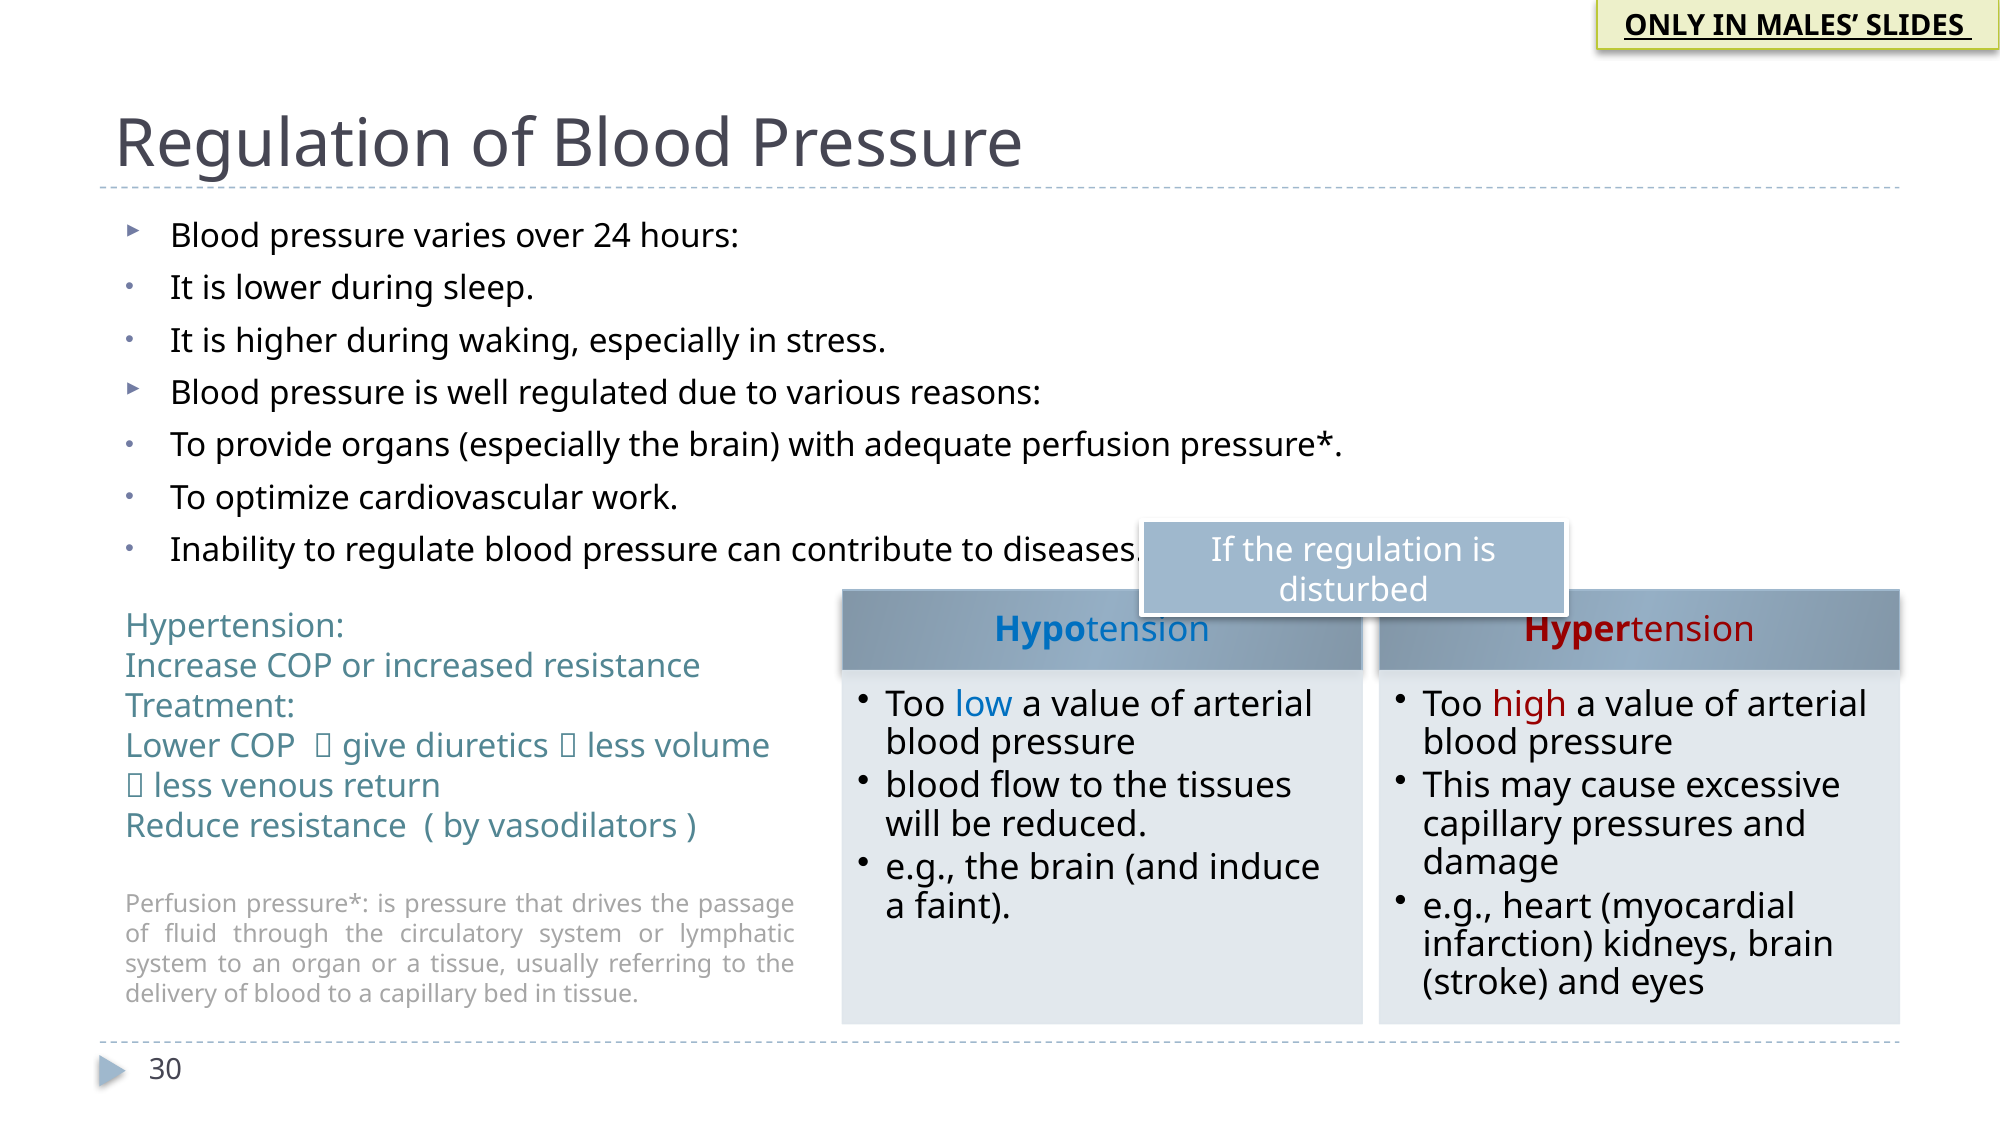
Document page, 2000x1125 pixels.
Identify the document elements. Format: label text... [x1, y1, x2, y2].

text_box If the regulation is disturbed [1139, 518, 1569, 575]
title Regulation of Blood Pressure [99, 24, 1900, 188]
list Blood pressure varies over 24 hours: It is lower during sleep. It is higher during waking, especially in stress. Blood pressure is well regulated due to various reasons: To provide organs (especially the brain) with adequate perfusion pressure*. To optimize cardiovascular work. Inability to regulate blood pressure can contribute to diseases. [110, 206, 1910, 1017]
text_box ONLY IN MALES’ SLIDES [1596, 0, 2000, 50]
text_box Perfusion pressure*: is pressure that drives the passage of fluid through the circulatory system or lymphatic system to an organ or a tissue, usually referring to the delivery of blood to a capillary bed in tissue. [110, 880, 780, 1015]
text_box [786, 575, 1900, 1039]
text_box Hypertension: Increase COP or increased resistance Treatment: Lower COP  give diuretics  less volume  less venous return Reduce resistance ( by vasodilators ) [110, 596, 780, 852]
slide_number 30 [133, 1042, 568, 1103]
